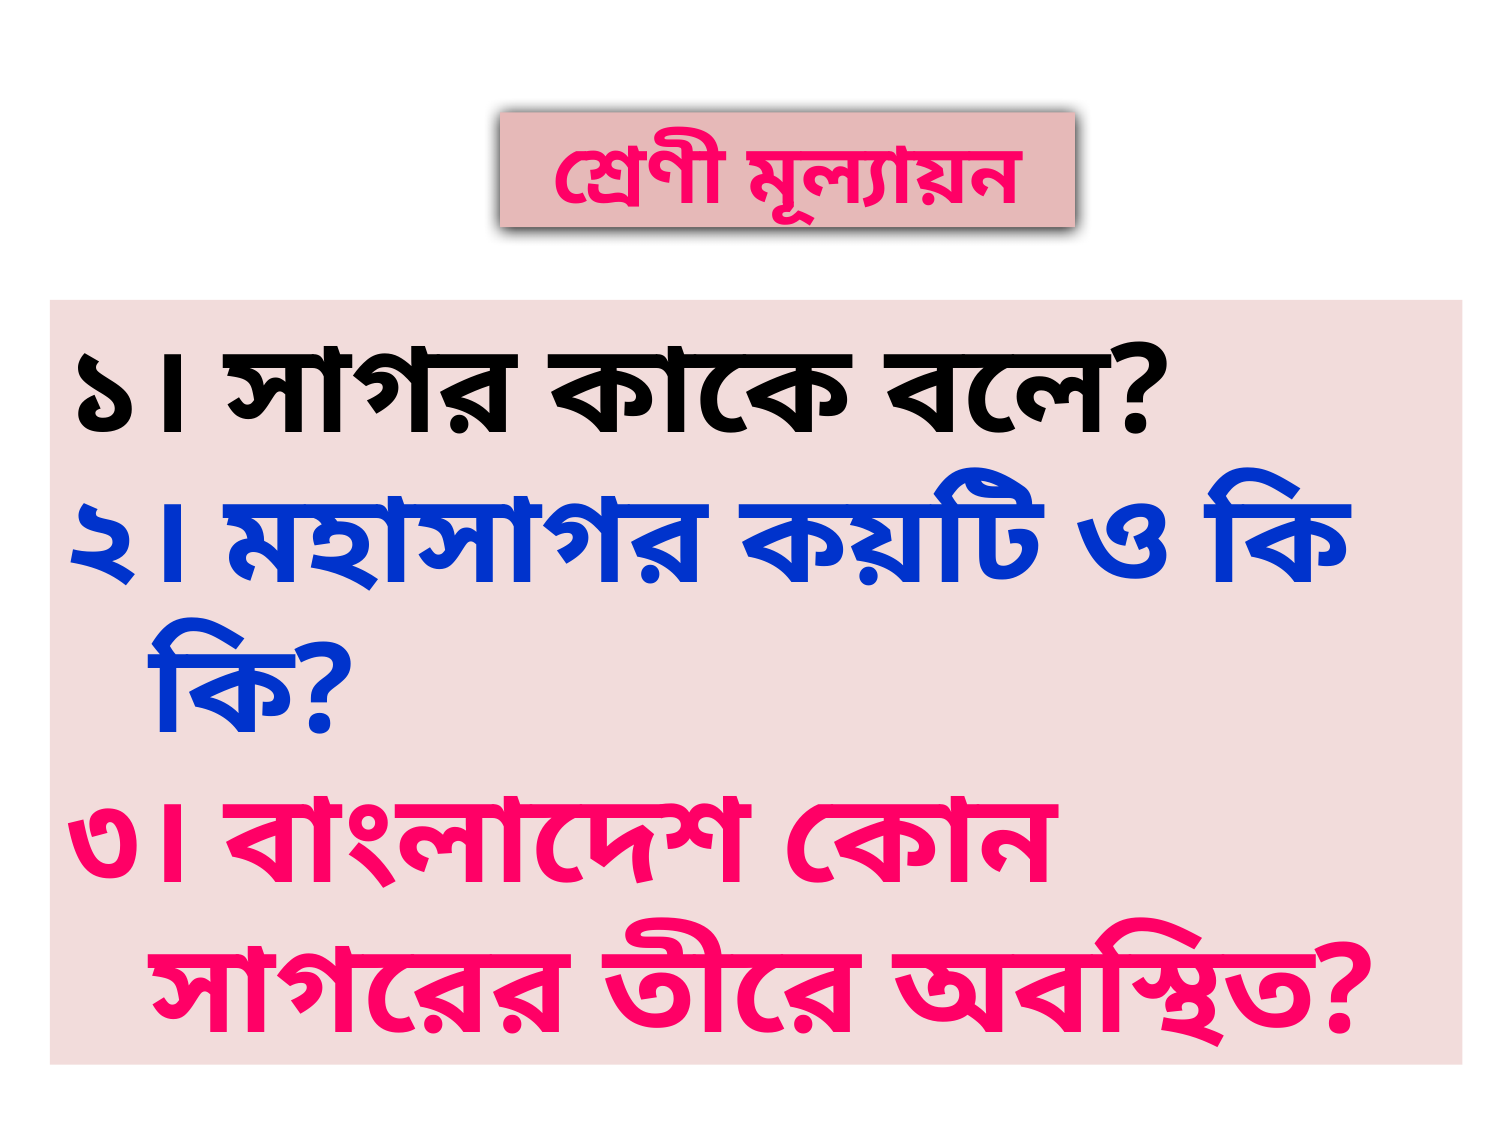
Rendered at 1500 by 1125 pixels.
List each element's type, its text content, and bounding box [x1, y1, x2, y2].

text_box ১। সাগর কাকে বলে? ২। মহাসাগর কয়টি ও কি কি? ৩। বাংলাদেশ কোন সাগরের তীরে অবস্থিত? [49, 299, 1463, 1065]
text_box শ্রেণী মূল্যায়ন [500, 112, 1075, 228]
